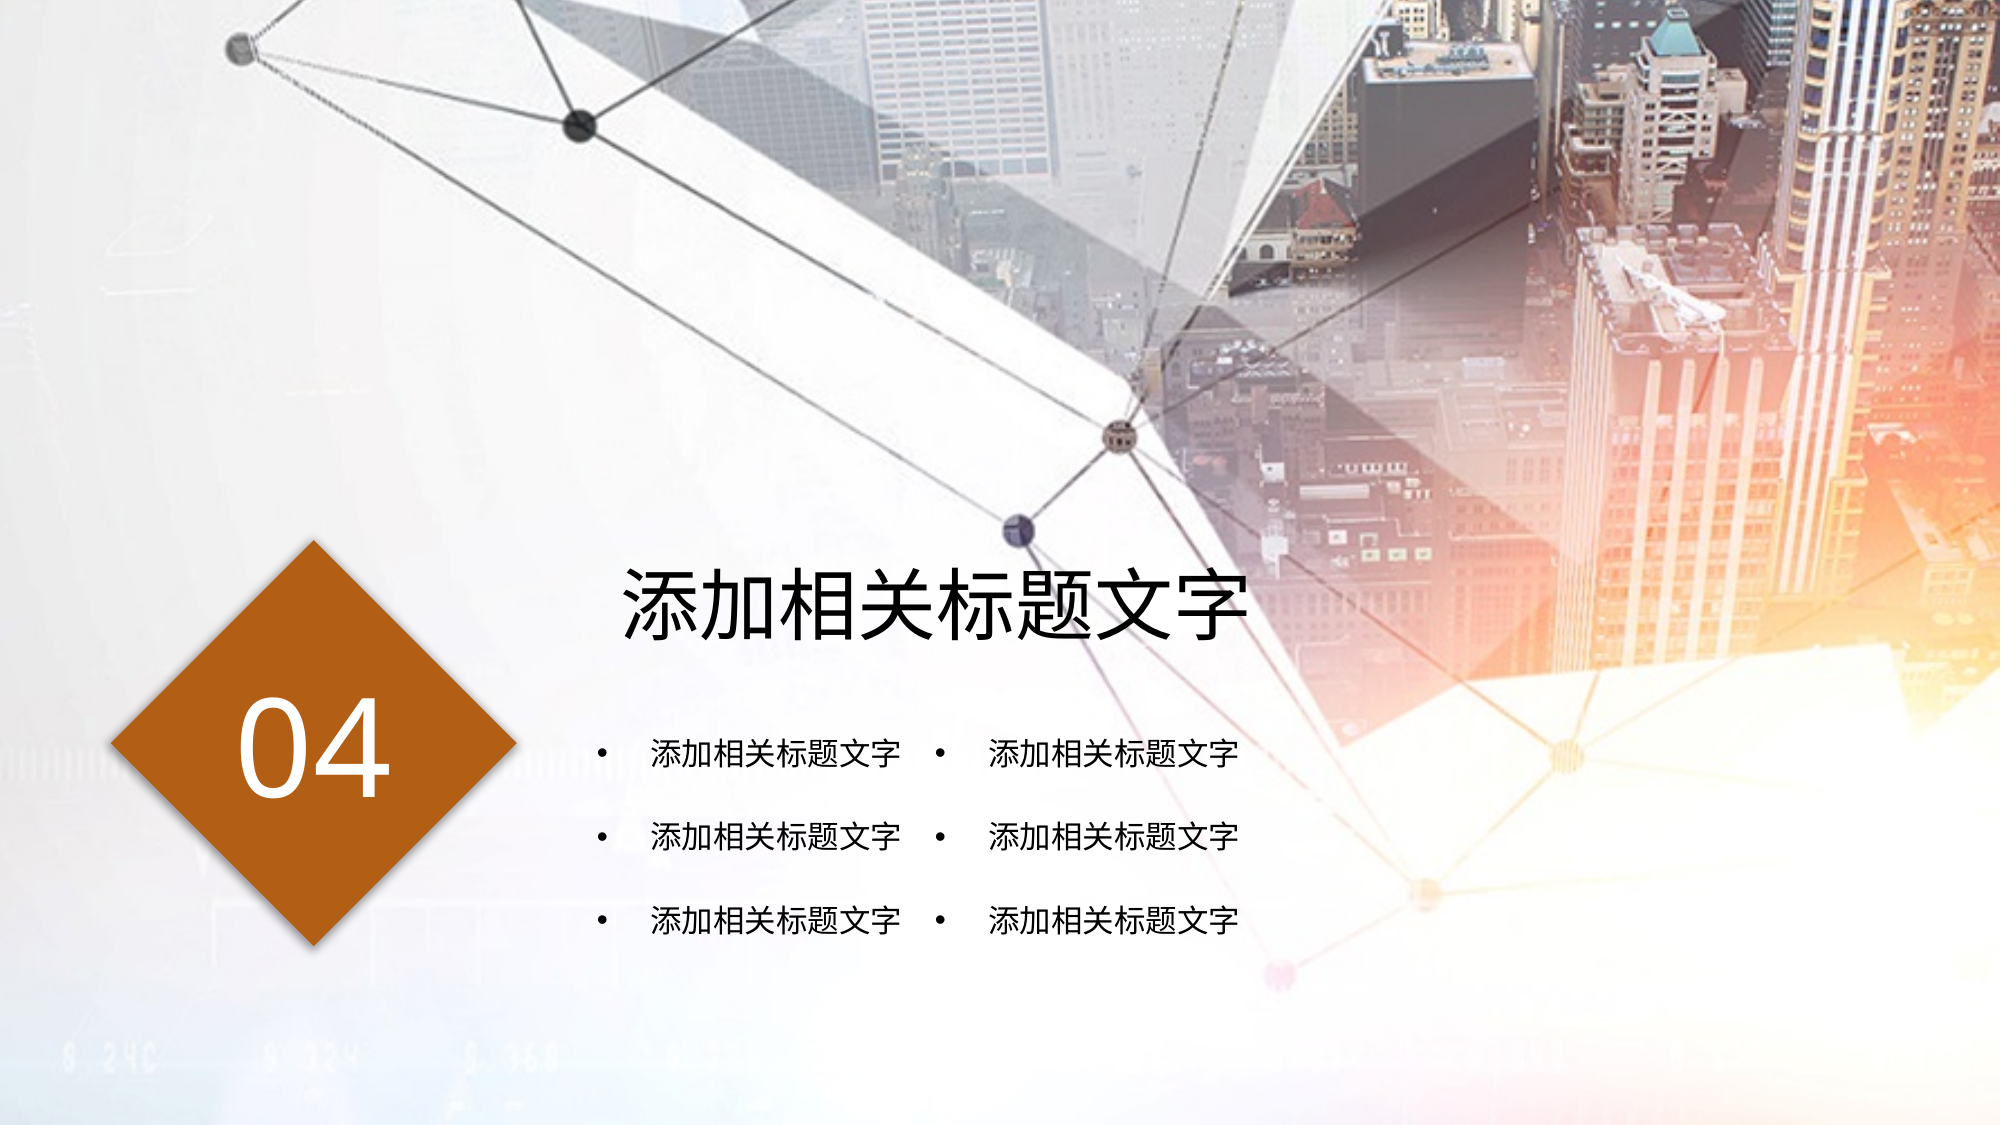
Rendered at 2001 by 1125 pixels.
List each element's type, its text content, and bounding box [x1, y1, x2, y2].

text_box 04 [203, 652, 425, 833]
text_box [109, 538, 519, 948]
text_box 添加相关标题文字 [919, 810, 1255, 863]
text_box 添加相关标题文字 [582, 726, 918, 779]
text_box 添加相关标题文字 [582, 810, 918, 863]
text_box 添加相关标题文字 [582, 893, 918, 947]
text_box 添加相关标题文字 [919, 893, 1255, 947]
text_box 添加相关标题文字 [919, 726, 1255, 779]
text_box 添加相关标题文字 [577, 548, 1268, 658]
text_box [0, 0, 2000, 1125]
